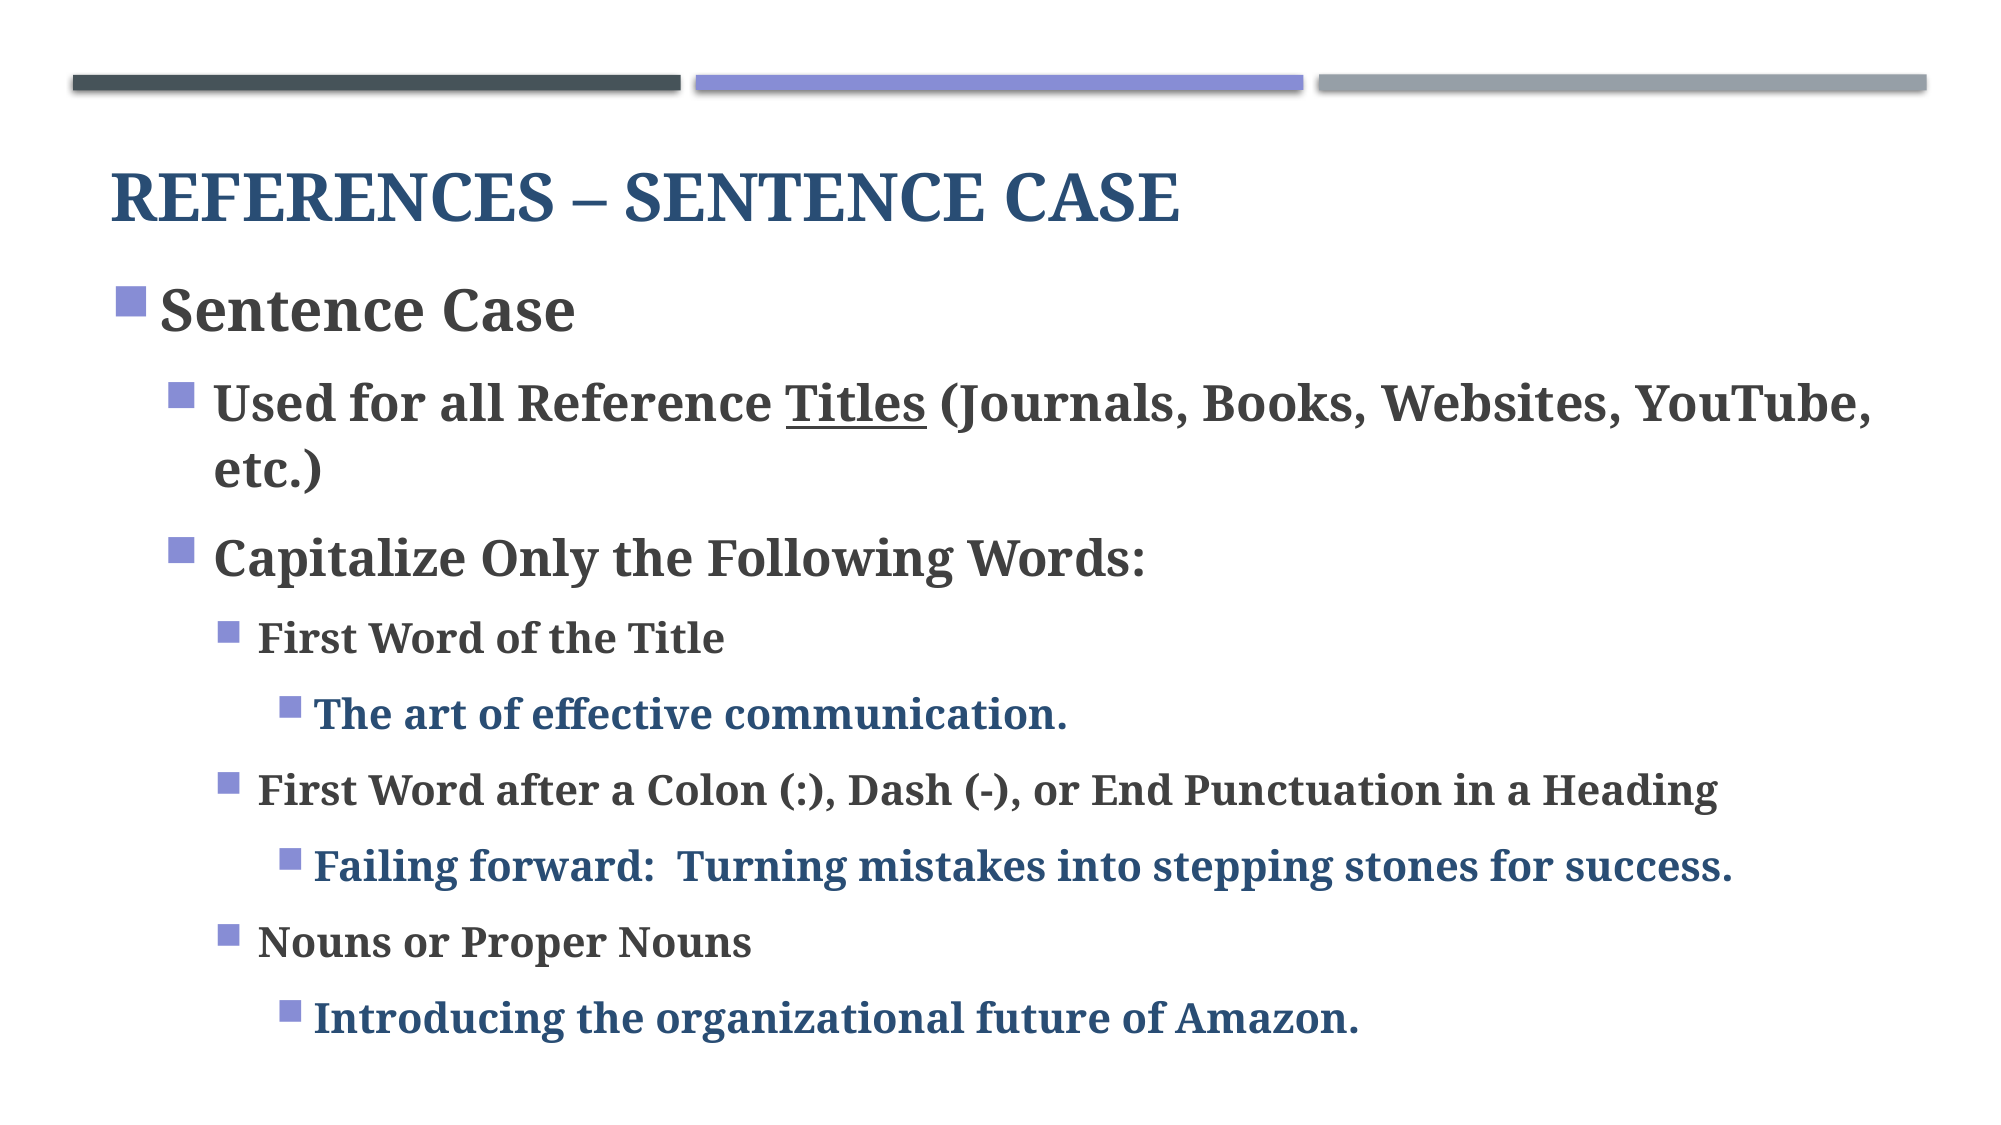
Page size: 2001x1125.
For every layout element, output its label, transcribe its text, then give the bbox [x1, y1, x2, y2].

title References – sentence case [95, 115, 1905, 242]
list Sentence Case Used for all Reference Titles (Journals, Books, Websites, YouTube, etc.) Capitalize Only the Following Words: First Word of the Title The art of effective communication. First Word after a Colon (:), Dash (-), or End Punctuation in a Heading Failing forward: Turning mistakes into stepping stones for success. Nouns or Proper Nouns Introducing the organizational future of Amazon. [95, 258, 1905, 1072]
